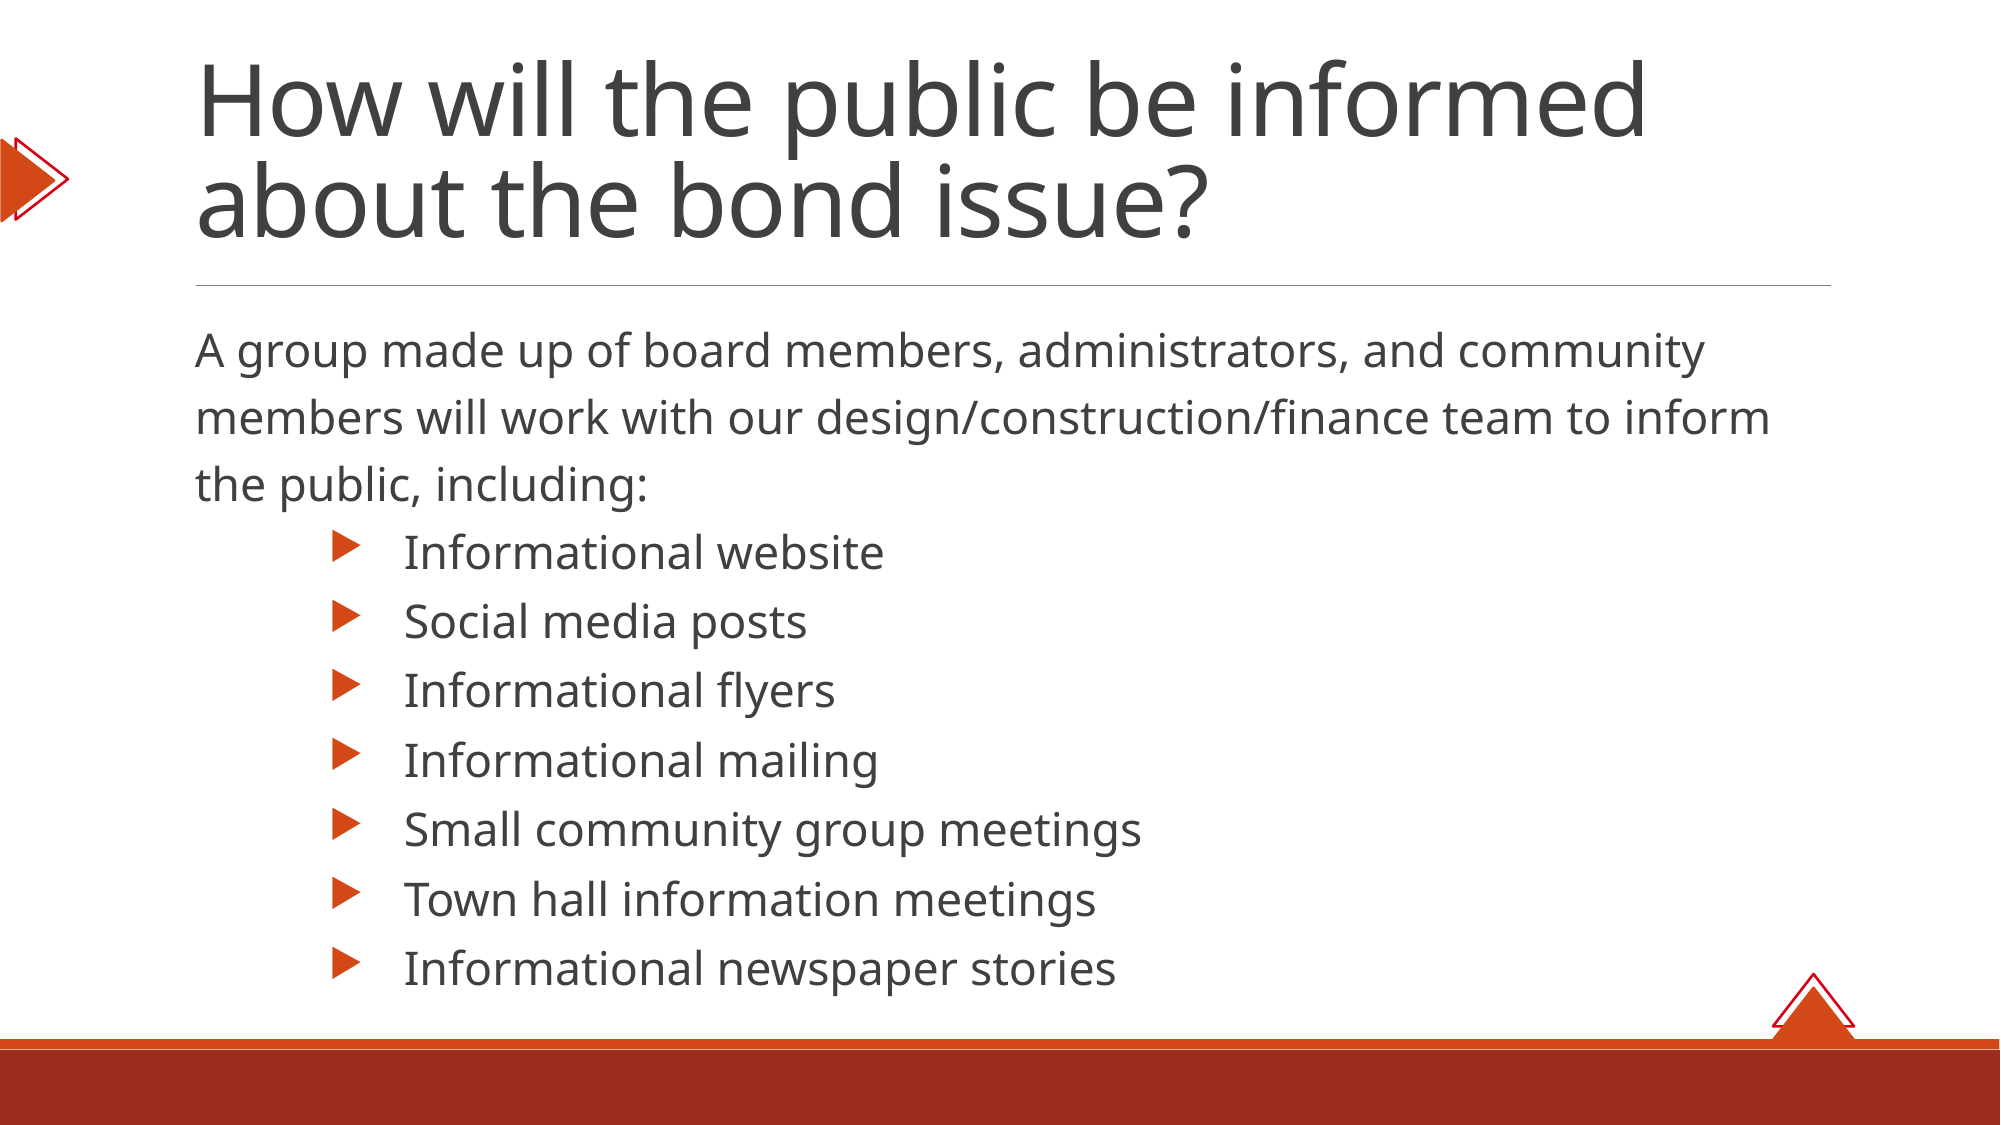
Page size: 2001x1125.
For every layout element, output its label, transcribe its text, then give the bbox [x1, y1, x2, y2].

list A group made up of board members, administrators, and community members will work with our design/construction/finance team to inform the public, including: Informational website Social media posts Informational flyers Informational mailing Small community group meetings Town hall information meetings Informational newspaper stories [179, 302, 1830, 1007]
title How will the public be informed about the bond issue? [180, 47, 1830, 285]
